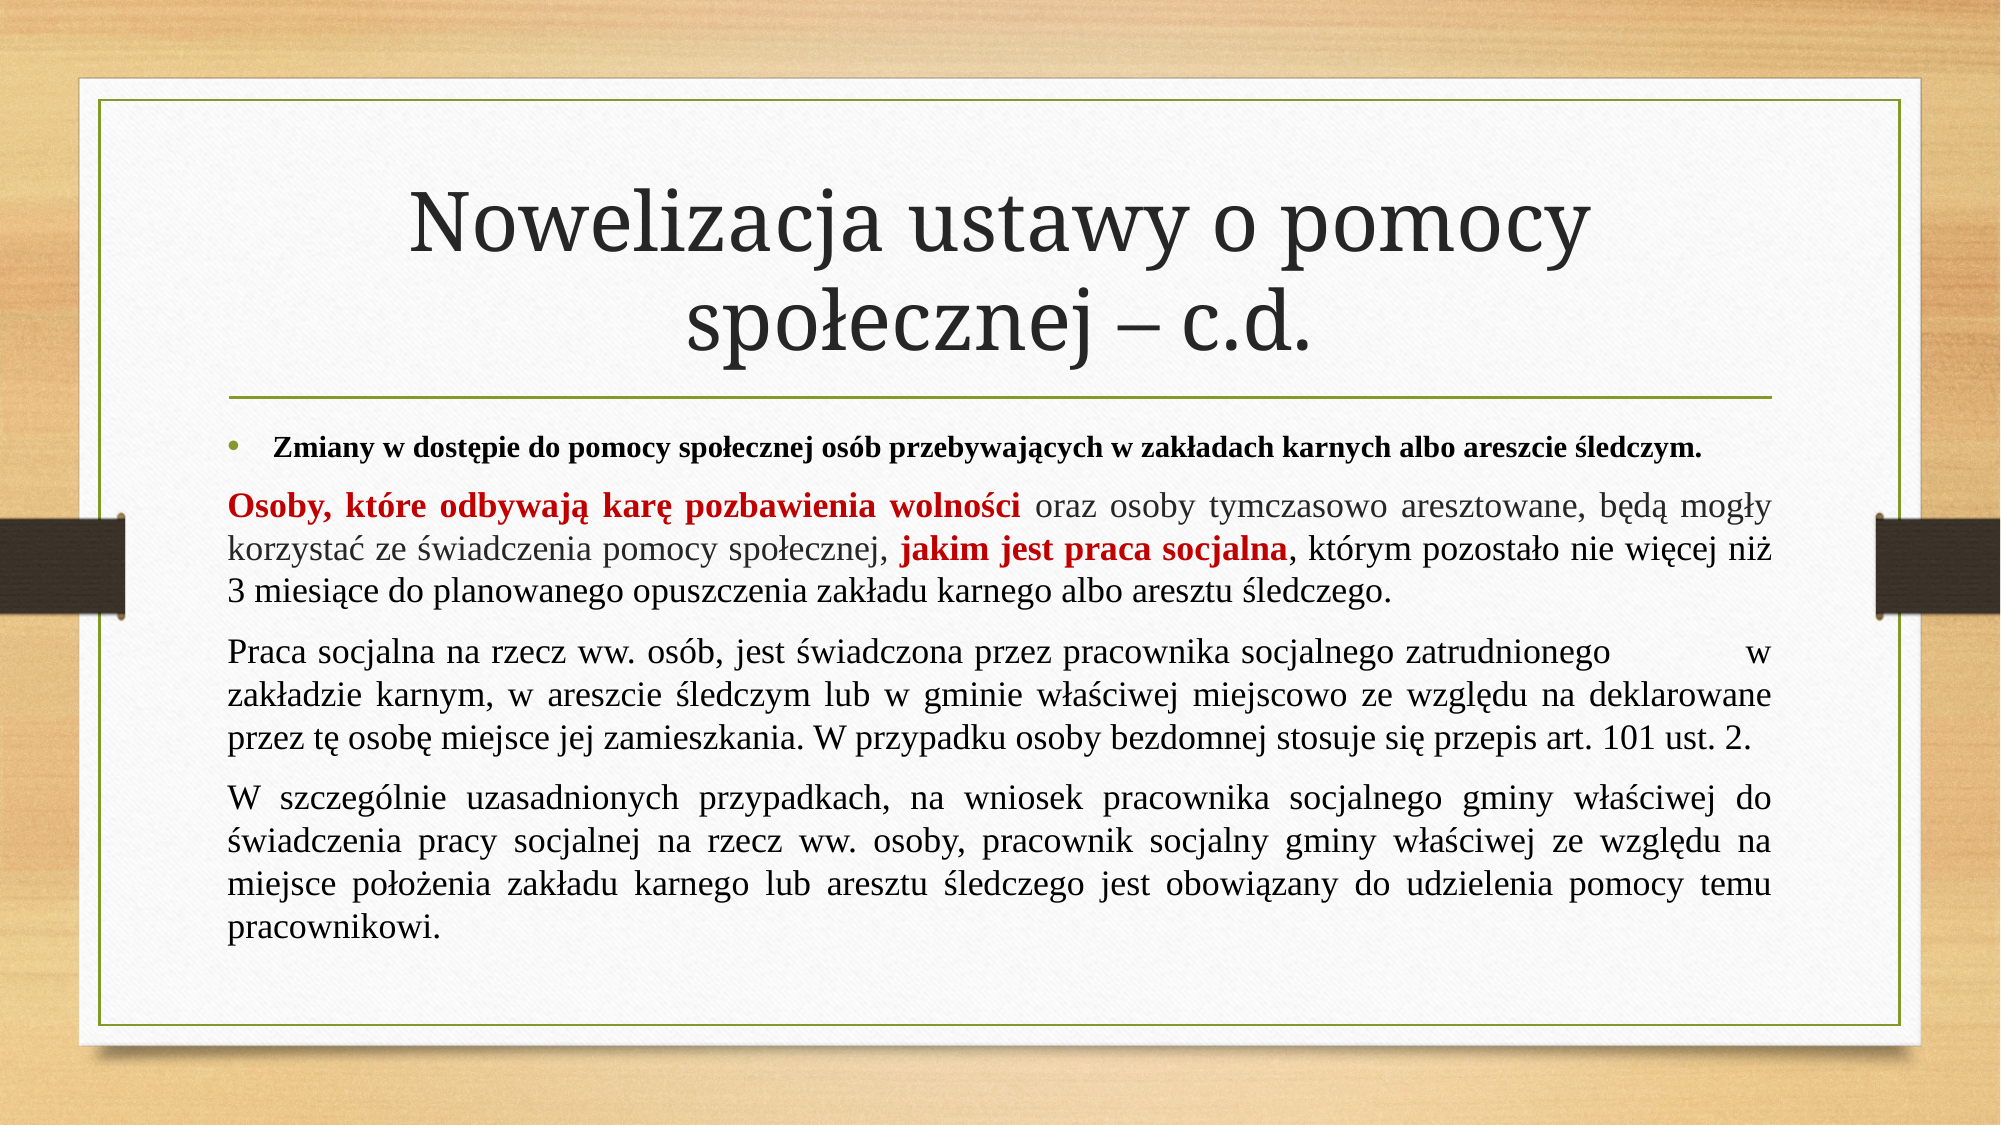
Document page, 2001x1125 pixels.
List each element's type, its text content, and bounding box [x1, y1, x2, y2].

title Nowelizacja ustawy o pomocy społecznej – c.d. [212, 161, 1788, 375]
list Zmiany w dostępie do pomocy społecznej osób przebywających w zakładach karnych albo areszcie śledczym. Osoby, które odbywają karę pozbawienia wolności oraz osoby tymczasowo aresztowane, będą mogły korzystać ze świadczenia pomocy społecznej, jakim jest praca socjalna, którym pozostało nie więcej niż 3 miesiące do planowanego opuszczenia zakładu karnego albo aresztu śledczego. Praca socjalna na rzecz ww. osób, jest świadczona przez pracownika socjalnego zatrudnionego w zakładzie karnym, w areszcie śledczym lub w gminie właściwej miejscowo ze względu na deklarowane przez tę osobę miejsce jej zamieszkania. W przypadku osoby bezdomnej stosuje się przepis art. 101 ust. 2. W szczególnie uzasadnionych przypadkach, na wniosek pracownika socjalnego gminy właściwej do świadczenia pracy socjalnej na rzecz ww. osoby, pracownik socjalny gminy właściwej ze względu na miejsce położenia zakładu karnego lub aresztu śledczego jest obowiązany do udzielenia pomocy temu pracownikowi. [212, 419, 1788, 964]
picture [0, 0, 2001, 1125]
